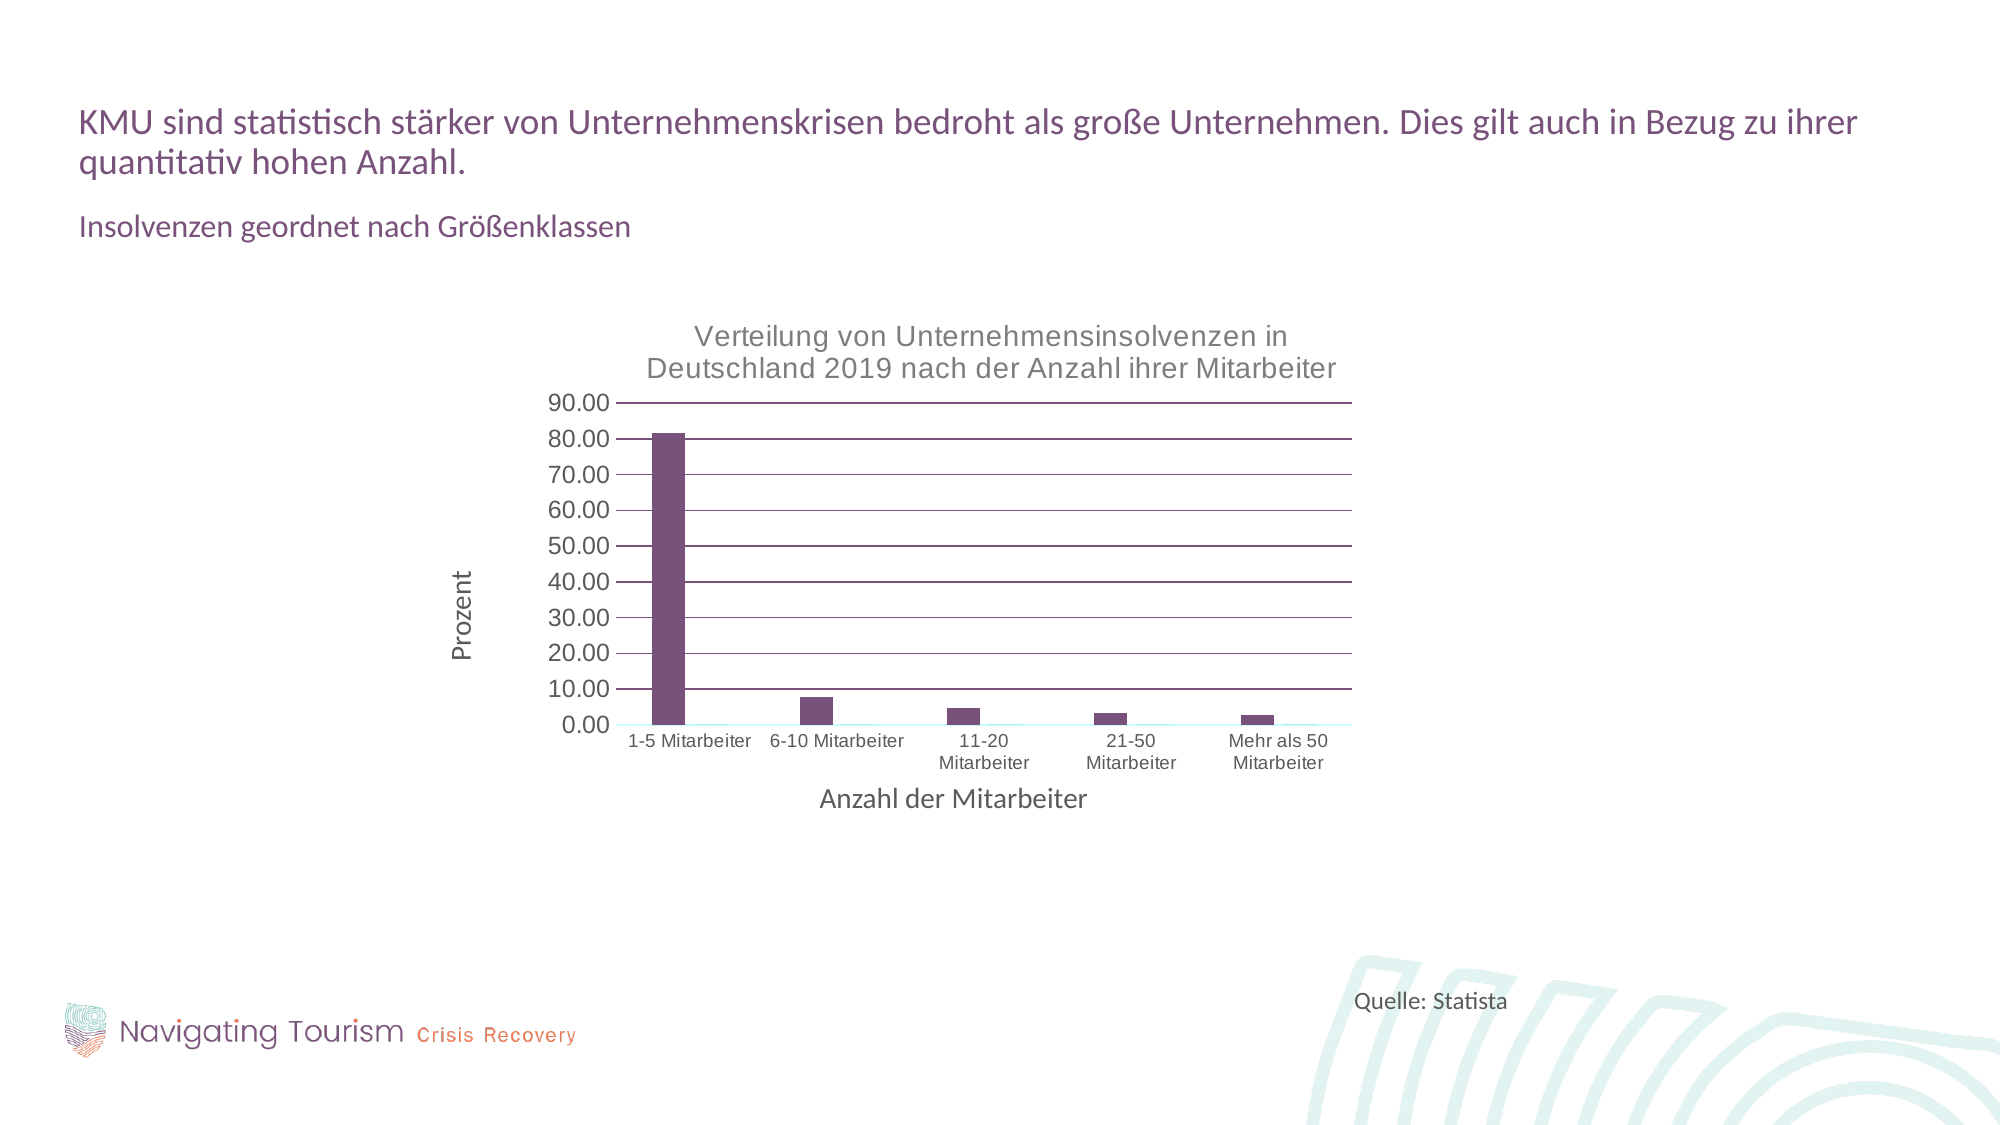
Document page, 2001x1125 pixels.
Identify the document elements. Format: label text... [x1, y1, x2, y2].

picture [112, 1005, 577, 1056]
text_box Prozent [434, 498, 485, 676]
chart [524, 310, 1485, 952]
list KMU sind statistisch stärker von Unternehmenskrisen bedroht als große Unternehmen. Dies gilt auch in Bezug zu ihrer quantitativ hohen Anzahl. [63, 94, 1946, 191]
picture [65, 999, 111, 1061]
list Insolvenzen geordnet nach Größenklassen [63, 202, 1946, 252]
text_box Quelle: Statista [1340, 970, 1619, 1021]
picture [1298, 955, 2000, 1125]
